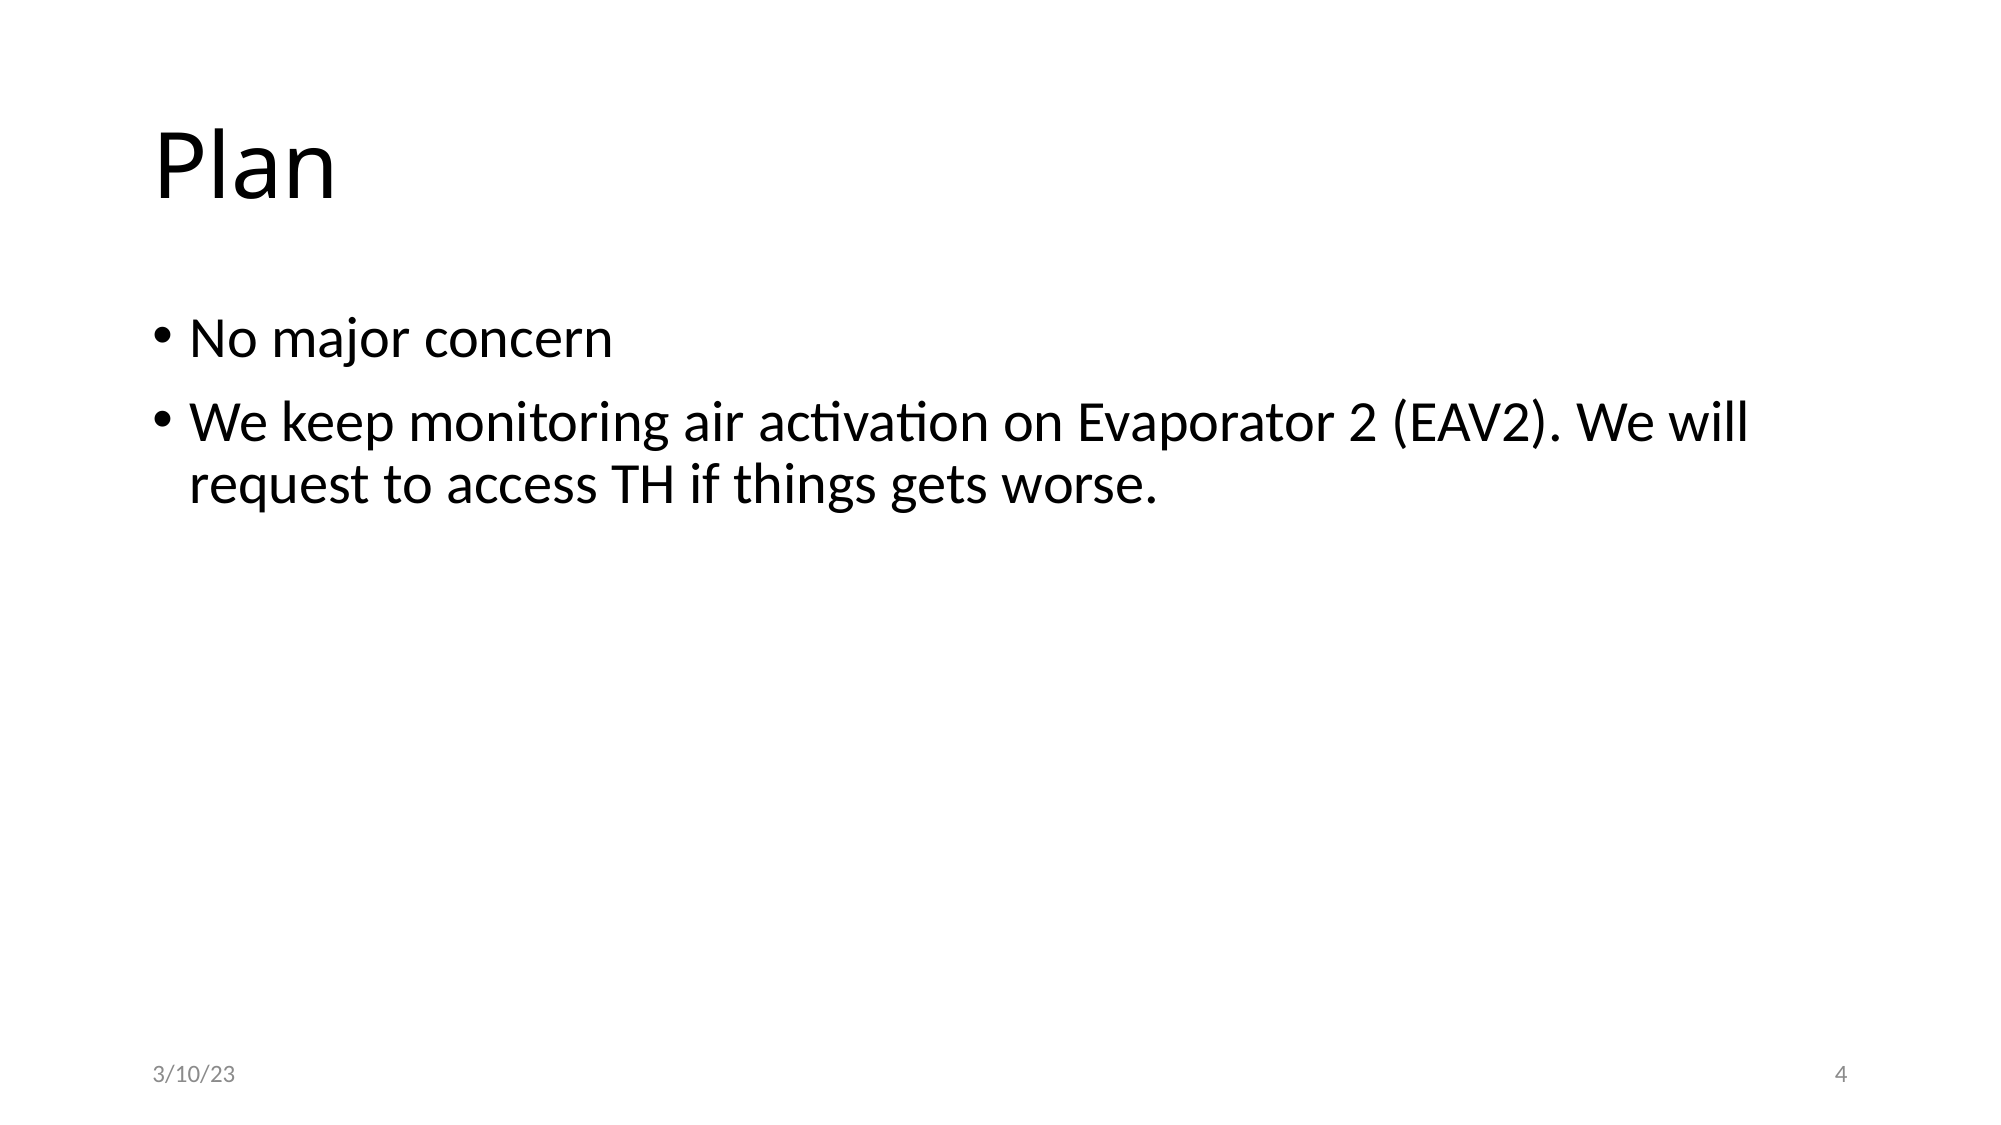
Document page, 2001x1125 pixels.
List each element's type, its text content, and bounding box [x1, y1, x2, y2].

slide_number 4 [1412, 1042, 1863, 1103]
title Plan [137, 59, 1863, 278]
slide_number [137, 1042, 588, 1103]
list No major concern We keep monitoring air activation on Evaporator 2 (EAV2). We will request to access TH if things gets worse. [137, 299, 1863, 1014]
